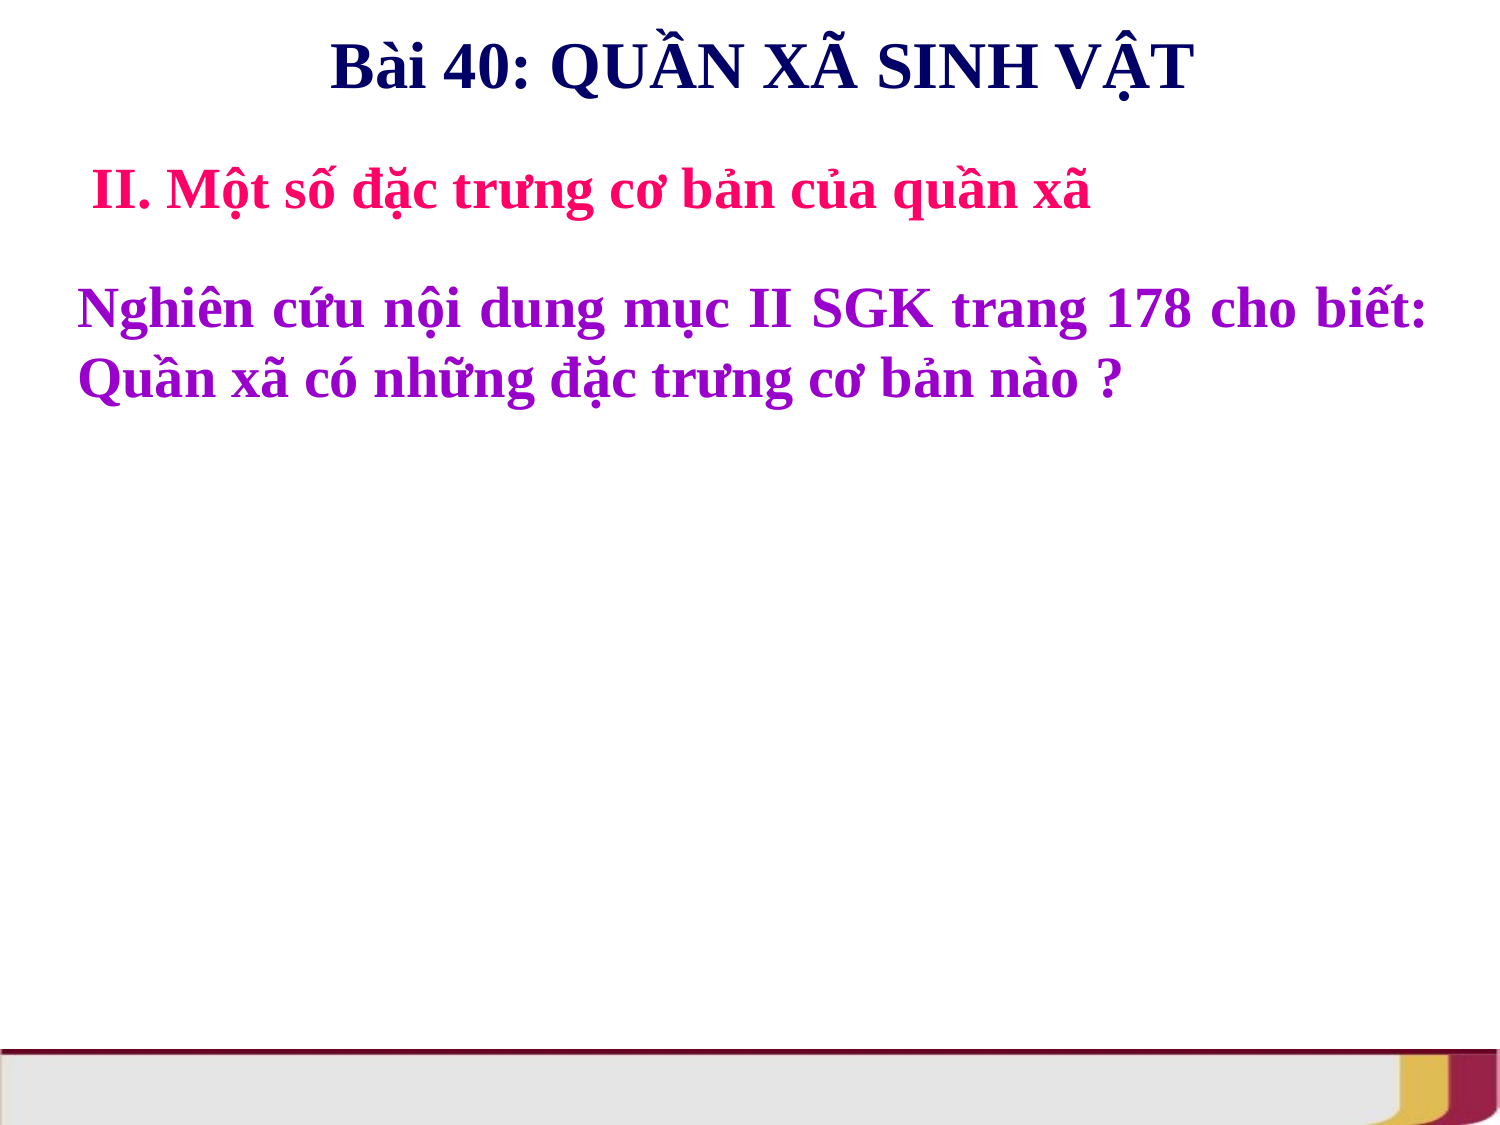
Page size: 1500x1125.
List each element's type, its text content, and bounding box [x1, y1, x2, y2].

text_box II. Một số đặc trưng cơ bản của quần xã [77, 142, 1300, 228]
text_box Nghiên cứu nội dung mục II SGK trang 178 cho biết: Quần xã có những đặc trưng cơ bản nào ? [62, 261, 1463, 416]
text_box Bài 40: QUẦN XÃ SINH VẬT [27, 14, 1500, 110]
picture [0, 1049, 1500, 1125]
